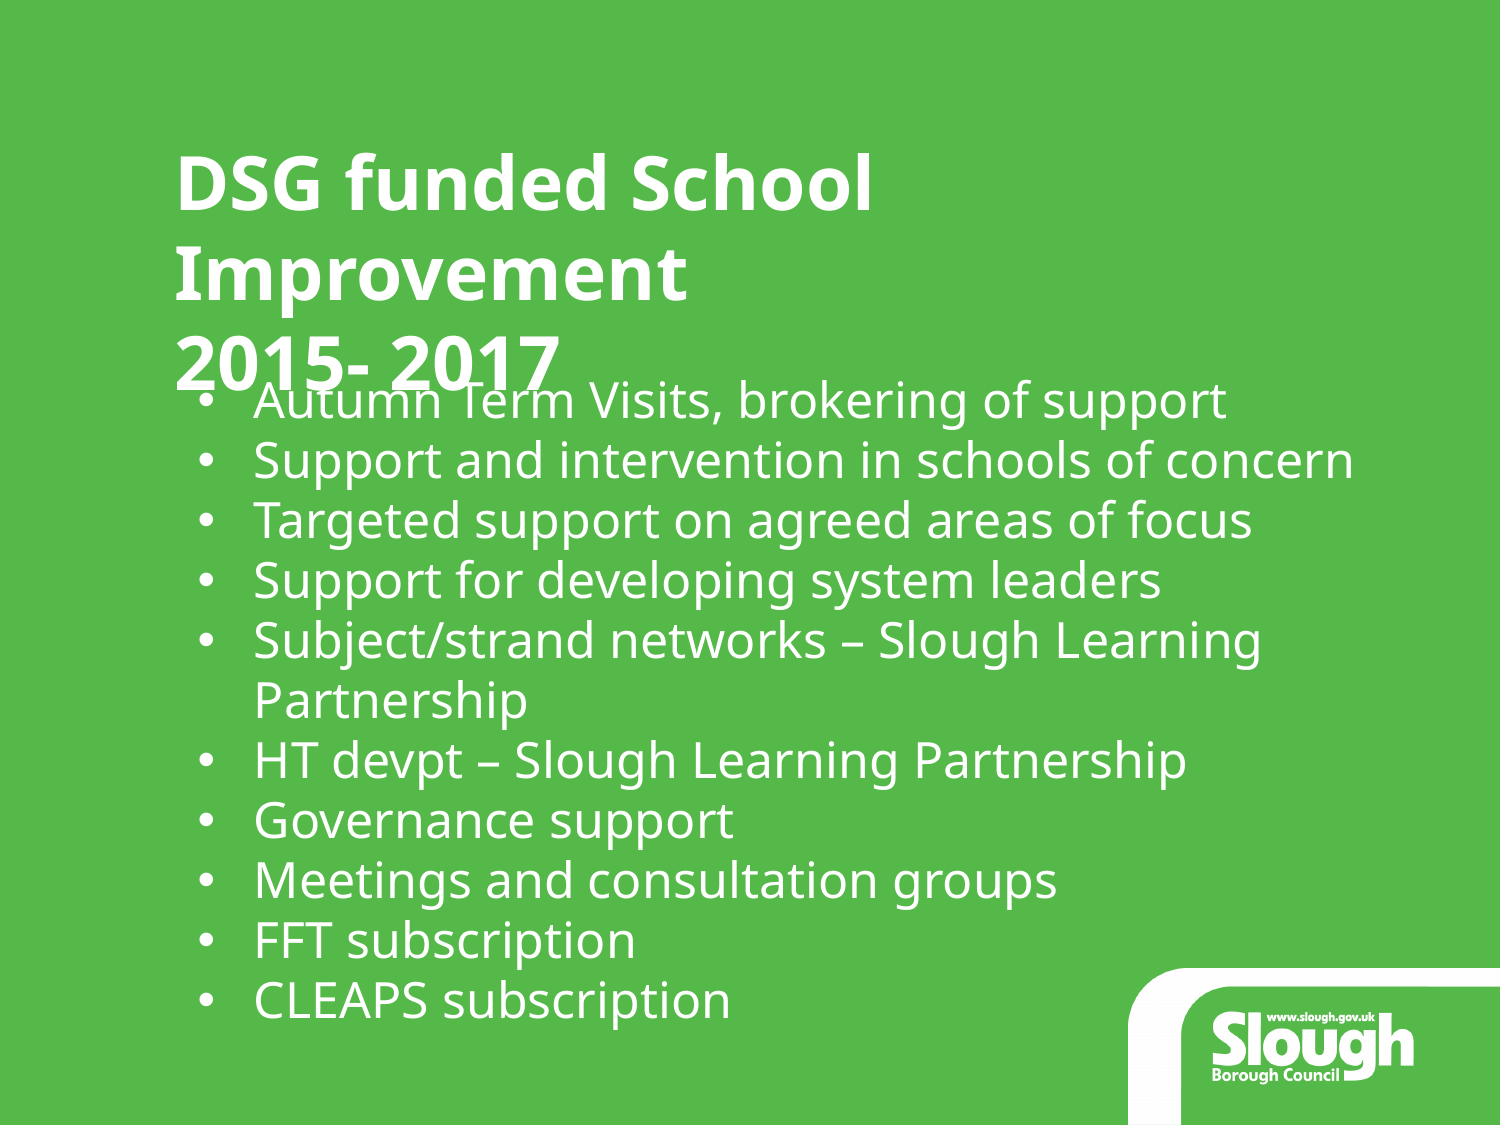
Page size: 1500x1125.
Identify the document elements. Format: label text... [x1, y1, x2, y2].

picture [1127, 967, 1500, 1125]
text_box DSG funded School Improvement 2015- 2017 [159, 127, 1388, 413]
text_box Autumn Term Visits, brokering of support Support and intervention in schools of concern Targeted support on agreed areas of focus Support for developing system leaders Subject/strand networks – Slough Learning Partnership HT devpt – Slough Learning Partnership Governance support Meetings and consultation groups FFT subscription CLEAPS subscription [182, 361, 1376, 1037]
